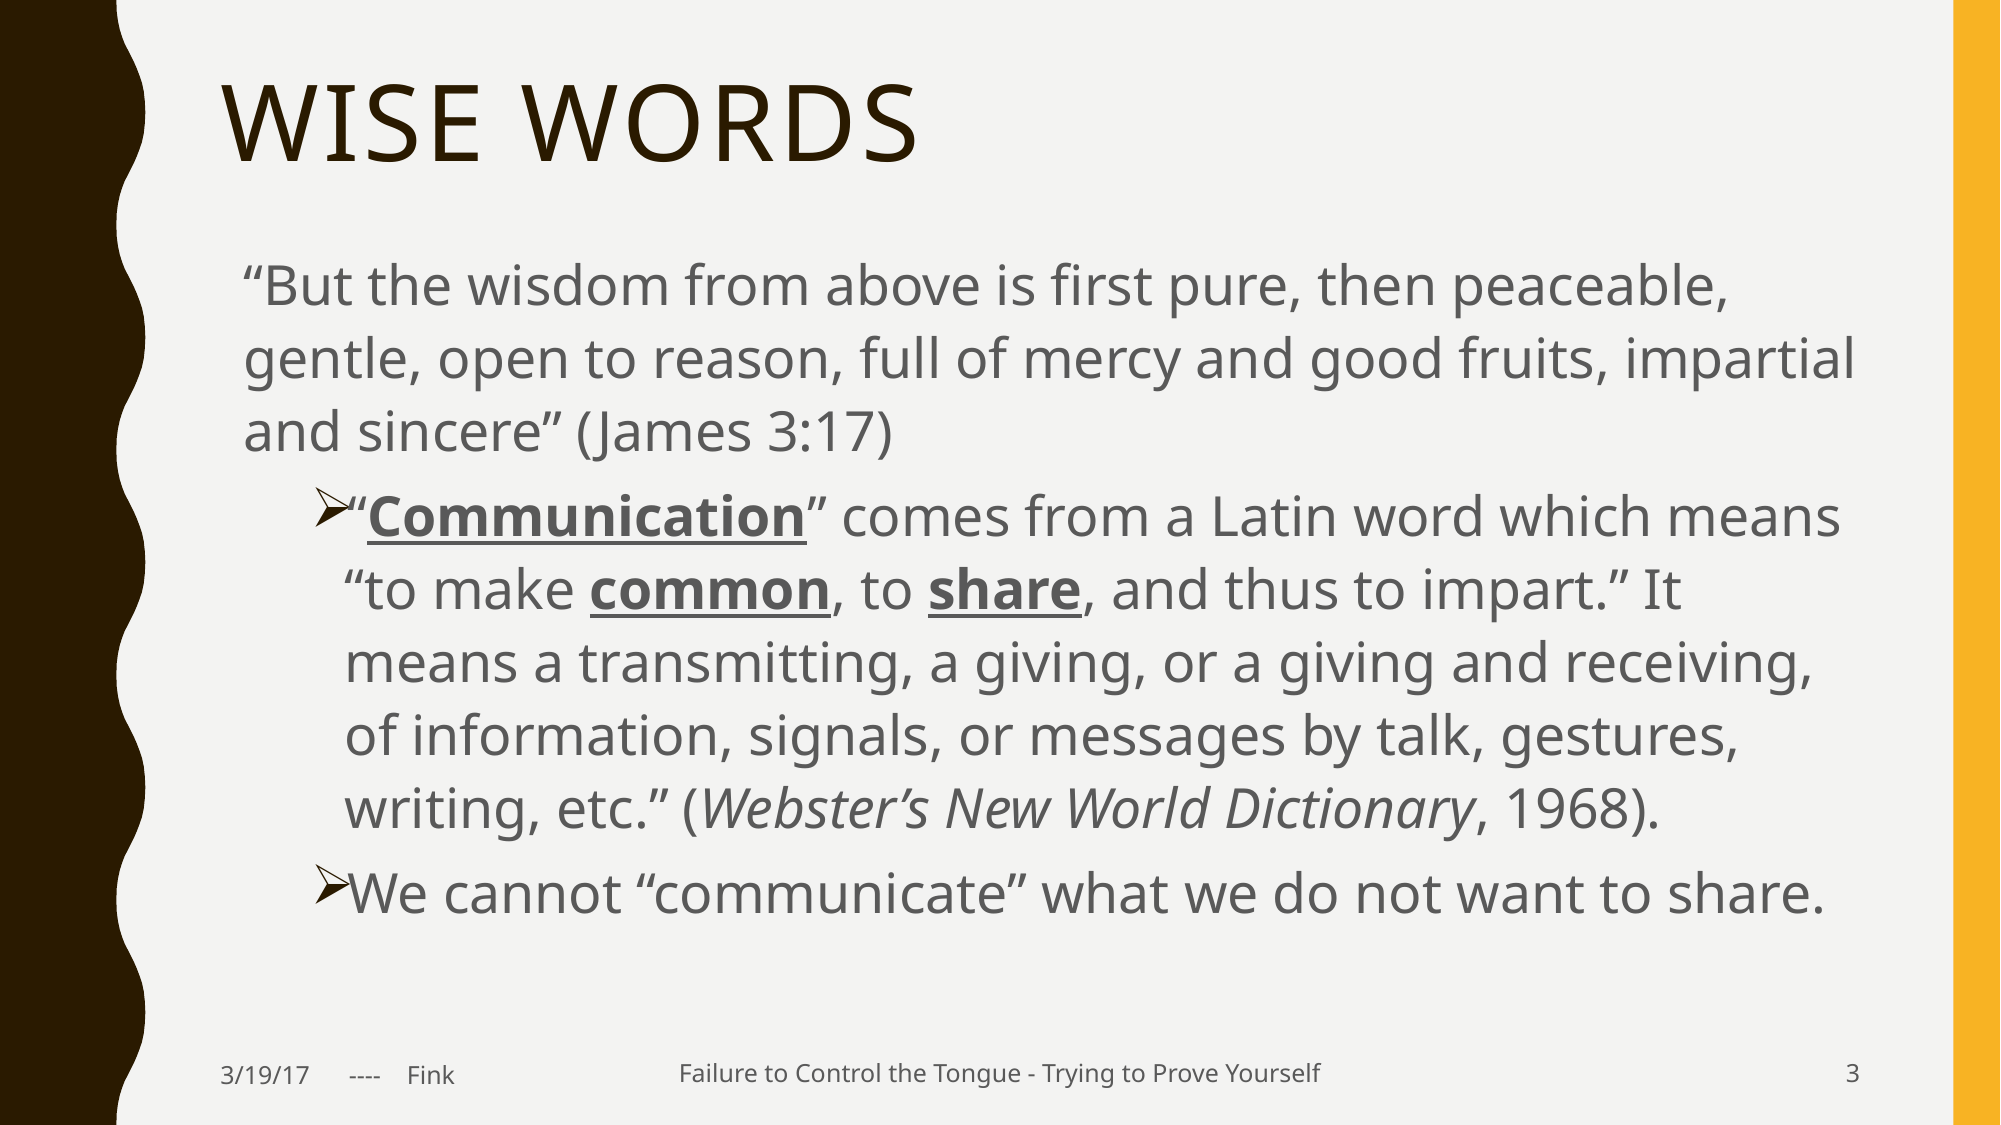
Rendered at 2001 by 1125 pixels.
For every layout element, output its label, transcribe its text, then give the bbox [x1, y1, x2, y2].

slide_number 3 [1412, 1045, 1875, 1103]
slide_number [205, 1045, 588, 1103]
footer Failure to Control the Tongue - Trying to Prove Yourself [662, 1045, 1338, 1103]
title WisE Words [205, 62, 1875, 308]
list “But the wisdom from above is first pure, then peaceable, gentle, open to reason, full of mercy and good fruits, impartial and sincere” (James 3:17) “Communication” comes from a Latin word which means “to make common, to share, and thus to impart.” It means a transmitting, a giving, or a giving and receiving, of information, signals, or messages by talk, gestures, writing, etc.” (Webster’s New World Dictionary, 1968). We cannot “communicate” what we do not want to share. [228, 235, 1875, 965]
